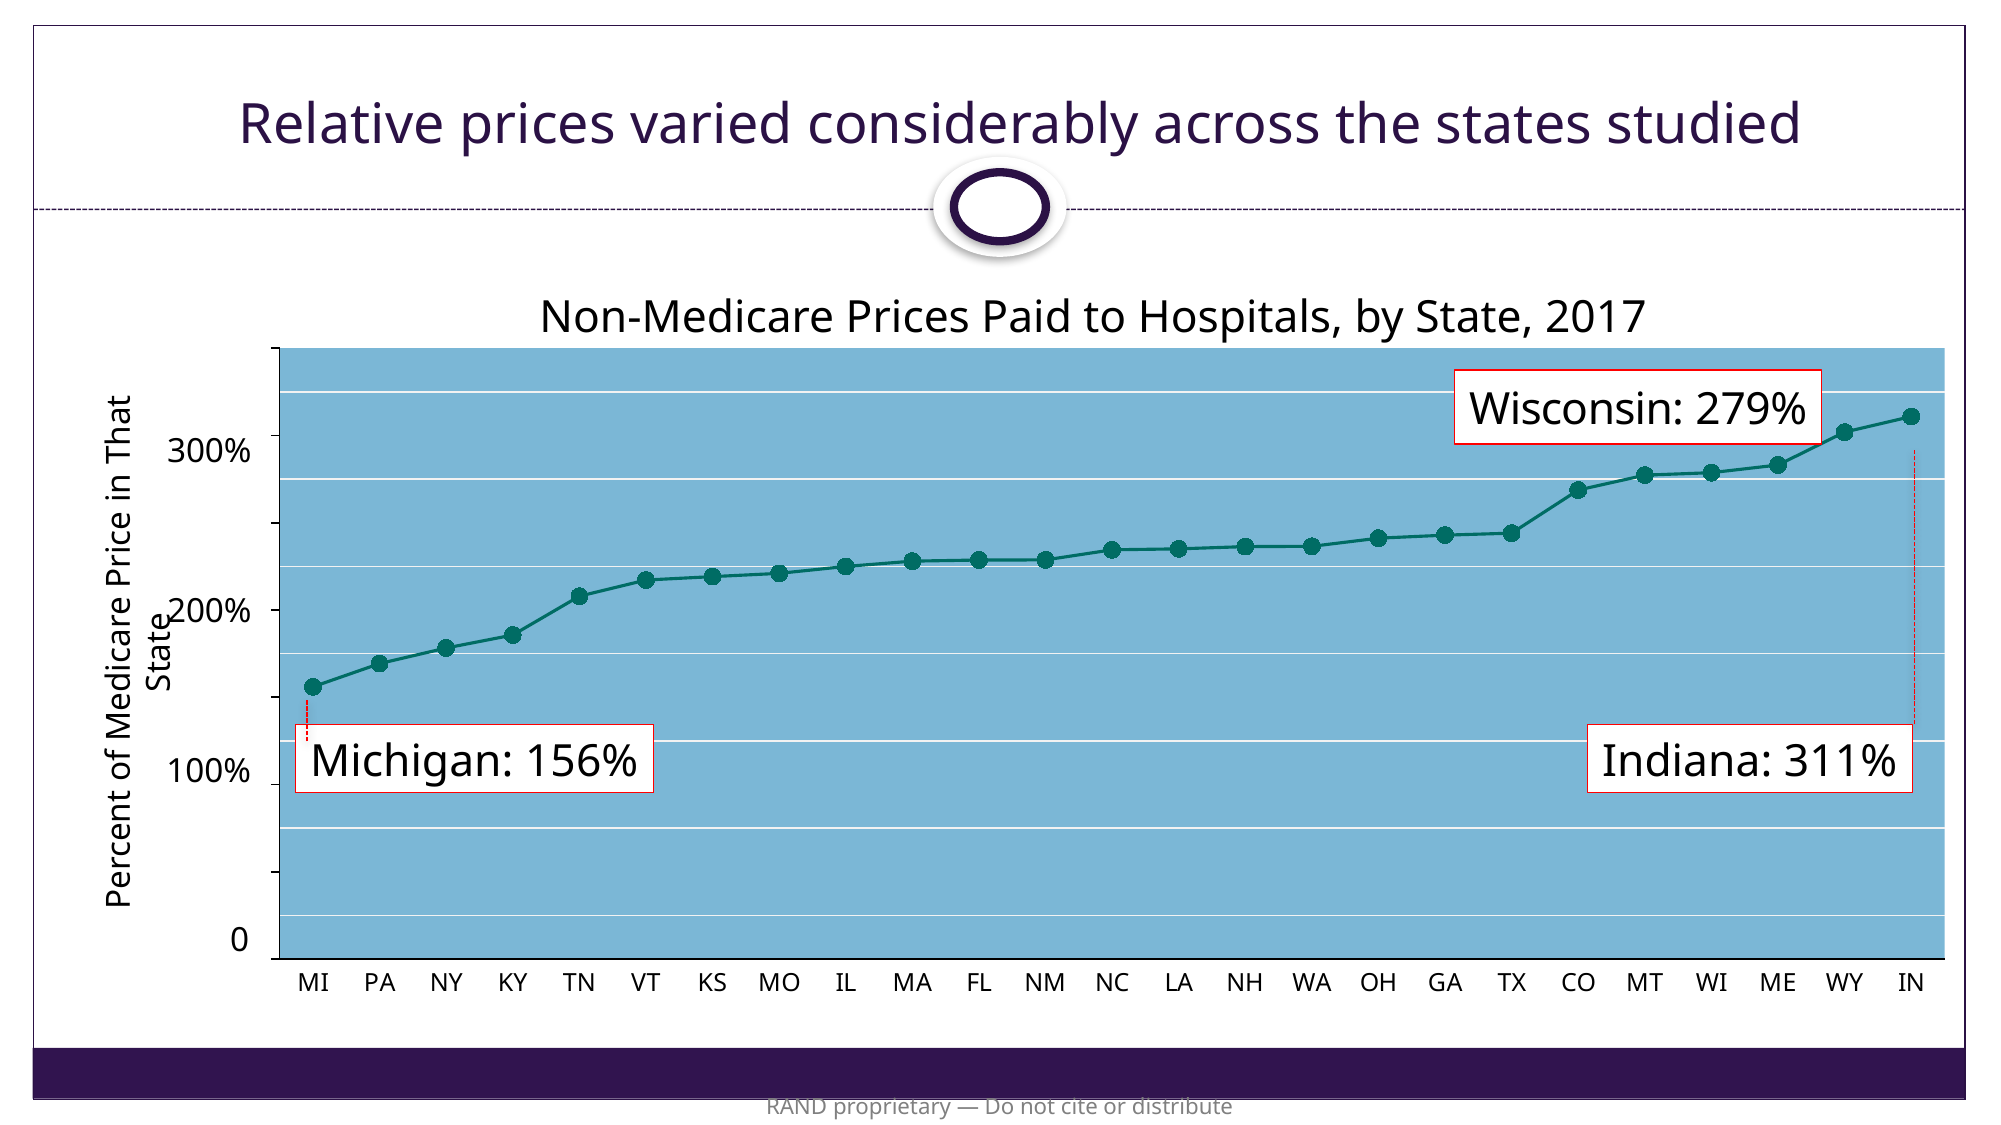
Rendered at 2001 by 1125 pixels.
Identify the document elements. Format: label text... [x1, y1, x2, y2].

title Relative prices varied considerably across the states studied [66, 37, 1933, 162]
text_box 0 [215, 911, 239, 966]
text_box 300% [184, 421, 239, 477]
text_box 100% [184, 741, 239, 797]
chart [244, 334, 1980, 1014]
text_box 200% [184, 581, 239, 637]
text_box RAND proprietary — Do not cite or distribute [683, 1075, 1317, 1125]
text_box Percent of Medicare Price in That State [89, 358, 184, 947]
text_box Non-Medicare Prices Paid to Hospitals, by State, 2017 [274, 280, 1914, 333]
